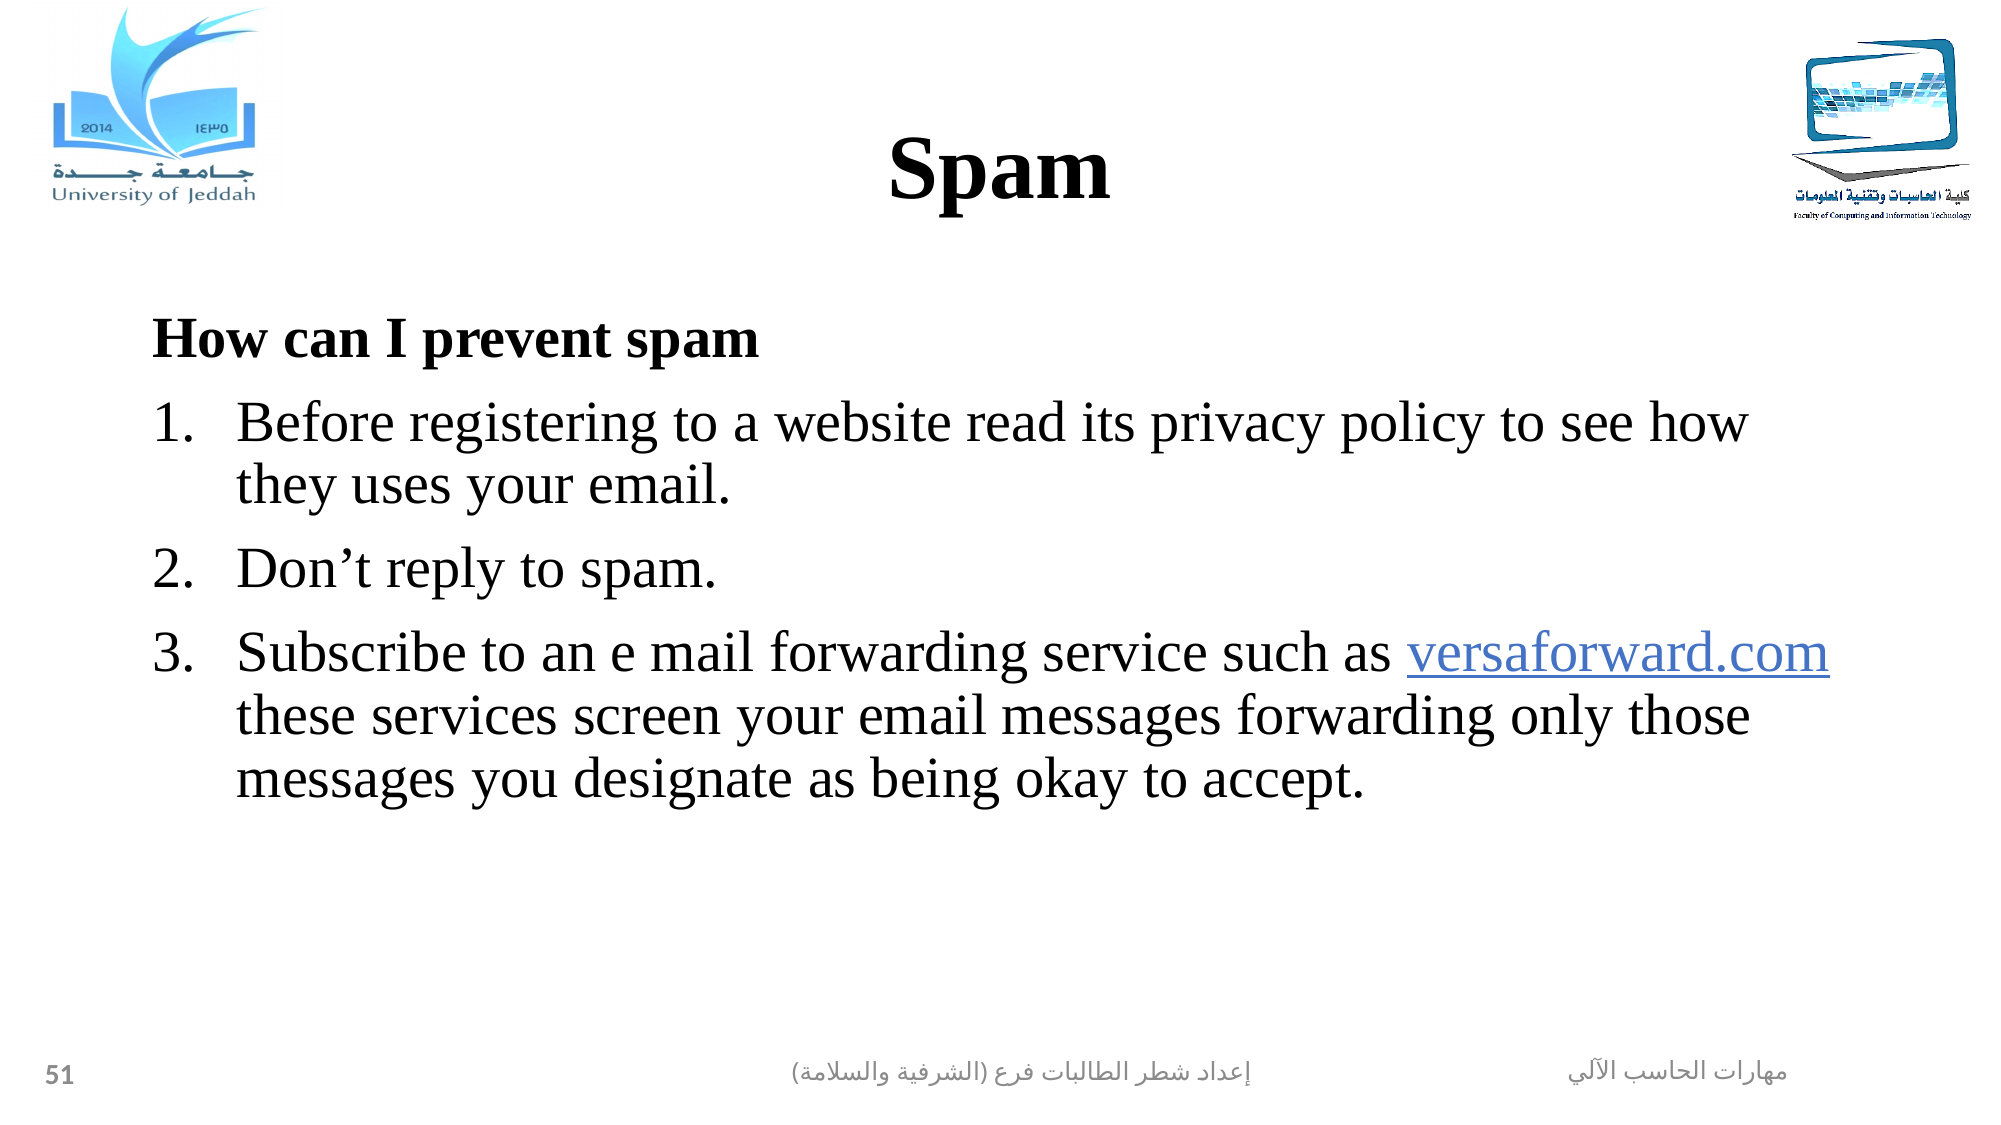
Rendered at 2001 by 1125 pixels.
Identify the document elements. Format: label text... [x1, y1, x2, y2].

picture [25, 2, 286, 212]
slide_number 51 [29, 1042, 480, 1103]
footer إعداد شطر الطالبات فرع (الشرفية والسلامة) [684, 1042, 1360, 1103]
picture [1777, 33, 1977, 232]
list How can I prevent spam Before registering to a website read its privacy policy to see how they uses your email. Don’t reply to spam. Subscribe to an e mail forwarding service such as versaforward.com these services screen your email messages forwarding only those messages you designate as being okay to accept. [137, 299, 1863, 1014]
title Spam [137, 59, 1863, 278]
